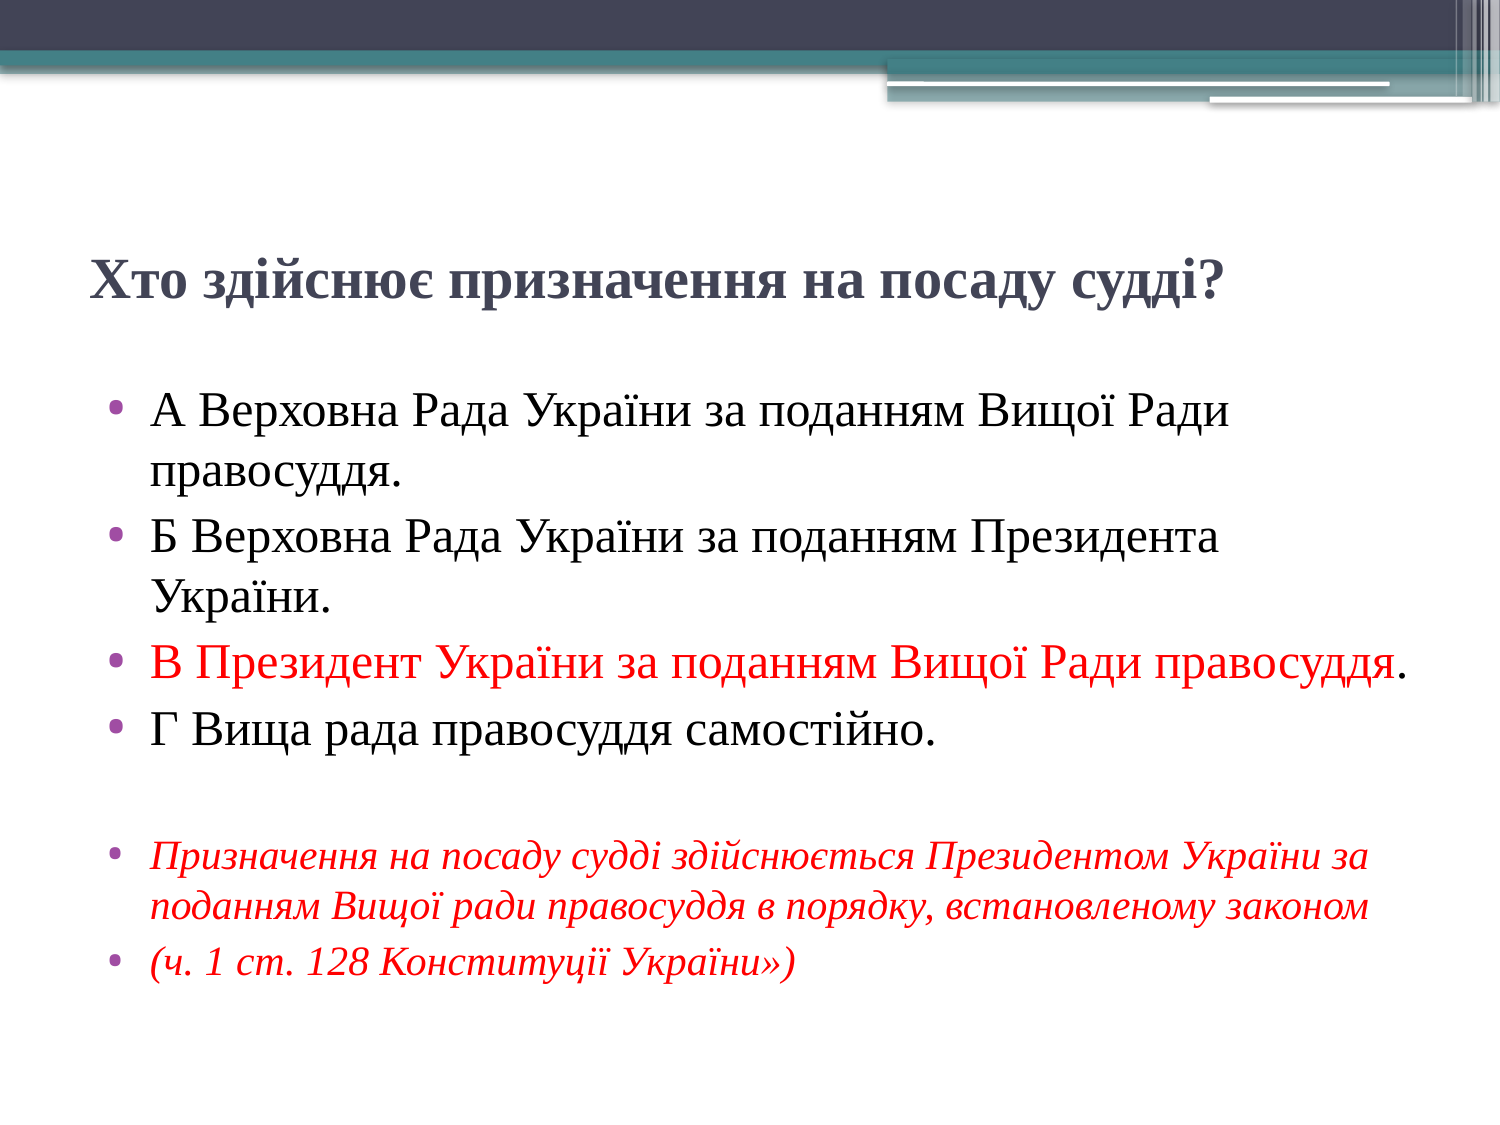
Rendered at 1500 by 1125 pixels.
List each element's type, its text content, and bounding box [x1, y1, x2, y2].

title Хто здійснює призначення на посаду судді? [75, 187, 1425, 363]
list А Верховна Рада України за поданням Вищої Ради правосуддя. Б Верховна Рада України за поданням Президента України. В Президент України за поданням Вищої Ради правосуддя. Г Вища рада правосуддя самостійно. Призначення на посаду судді здійснюється Президентом України за поданням Вищої ради правосуддя в порядку, встановленому законом (ч. 1 ст. 128 Конституції України») [75, 368, 1425, 1079]
